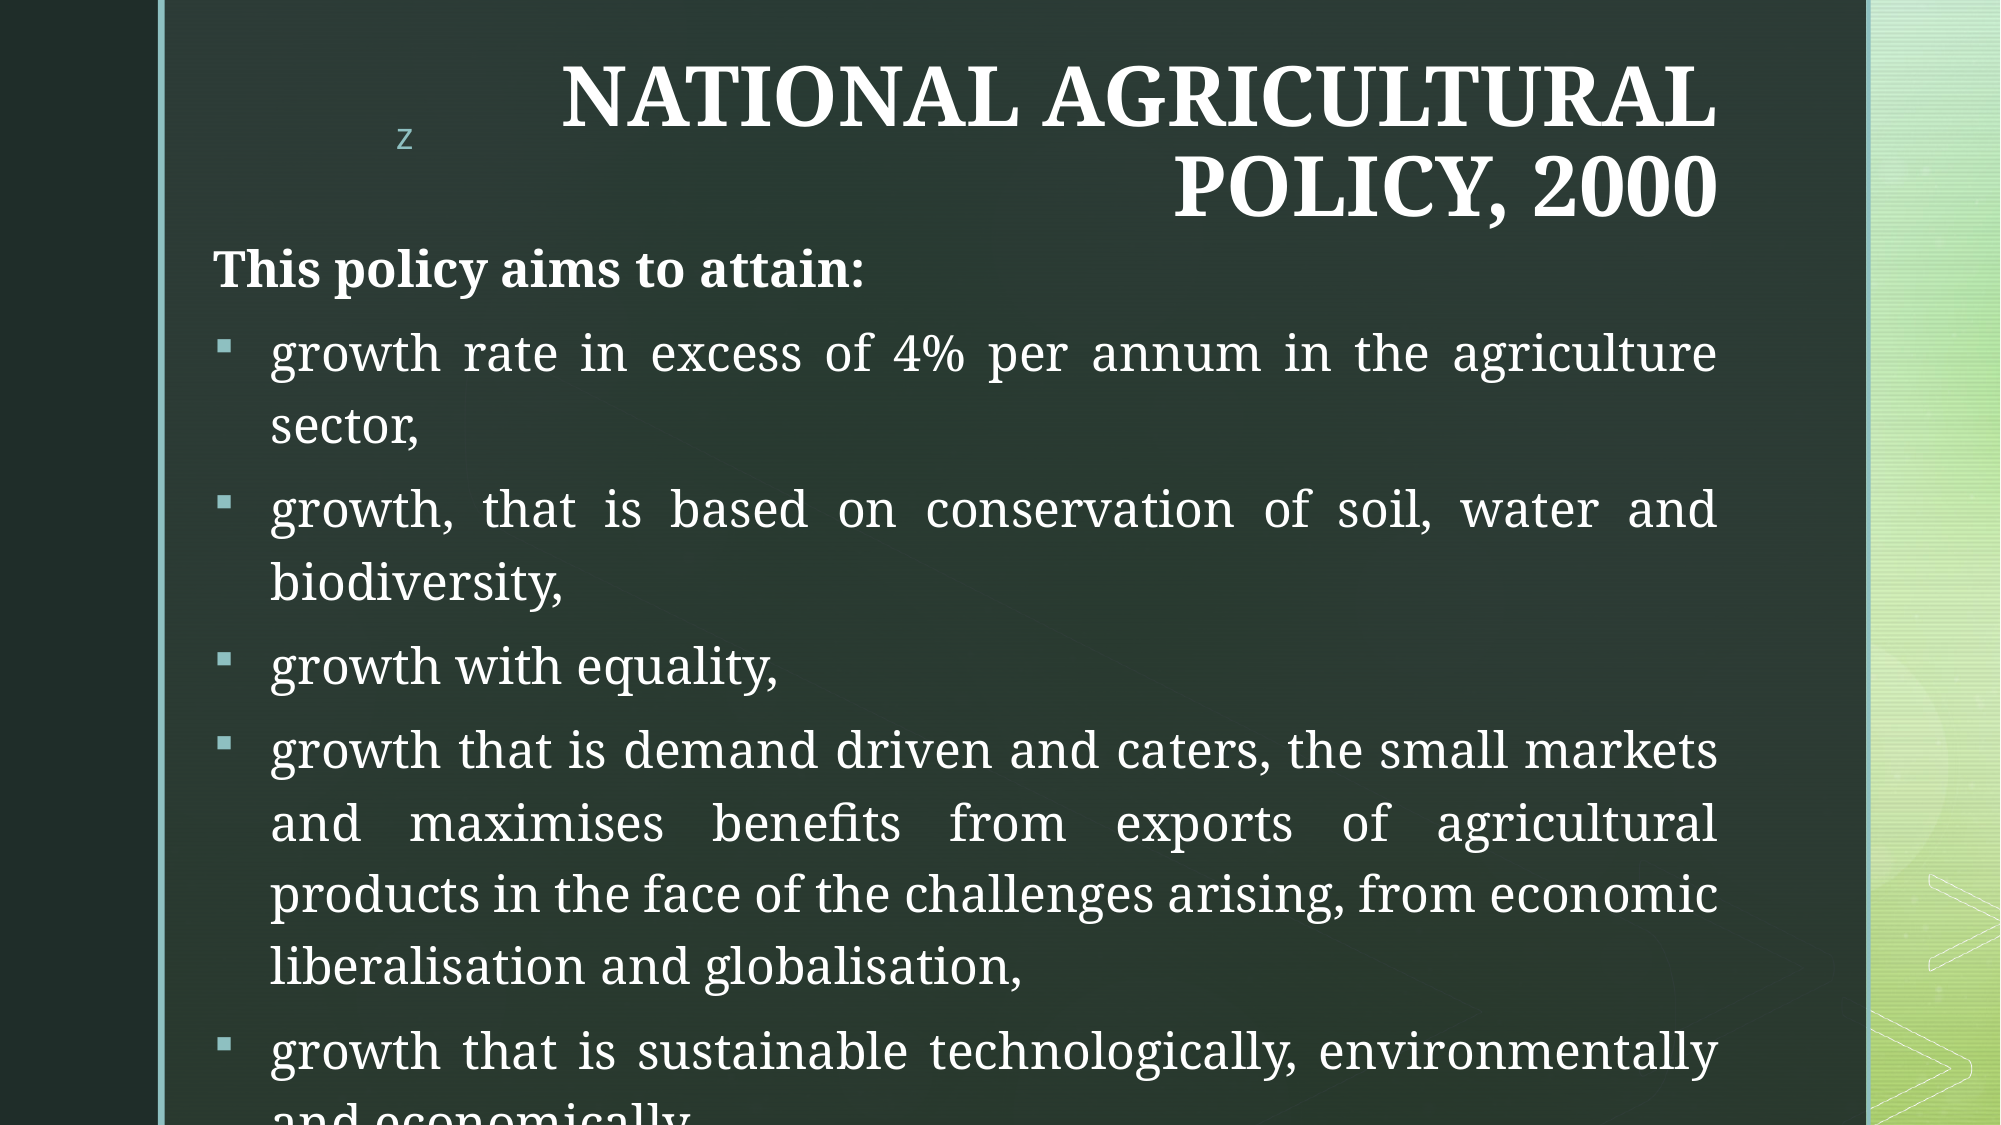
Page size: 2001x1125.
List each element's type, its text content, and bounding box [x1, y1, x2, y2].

picture [1871, 0, 2001, 1125]
title NATIONAL AGRICULTURAL POLICY, 2000 [428, 47, 1734, 225]
list This policy aims to attain: growth rate in excess of 4% per annum in the agriculture sector, growth, that is based on conservation of soil, water and biodiversity, growth with equality, growth that is demand driven and caters, the small markets and maximises benefits from exports of agricultural products in the face of the challenges arising, from economic liberalisation and globalisation, growth that is sustainable technologically, environmentally and economically. [199, 271, 1734, 1105]
